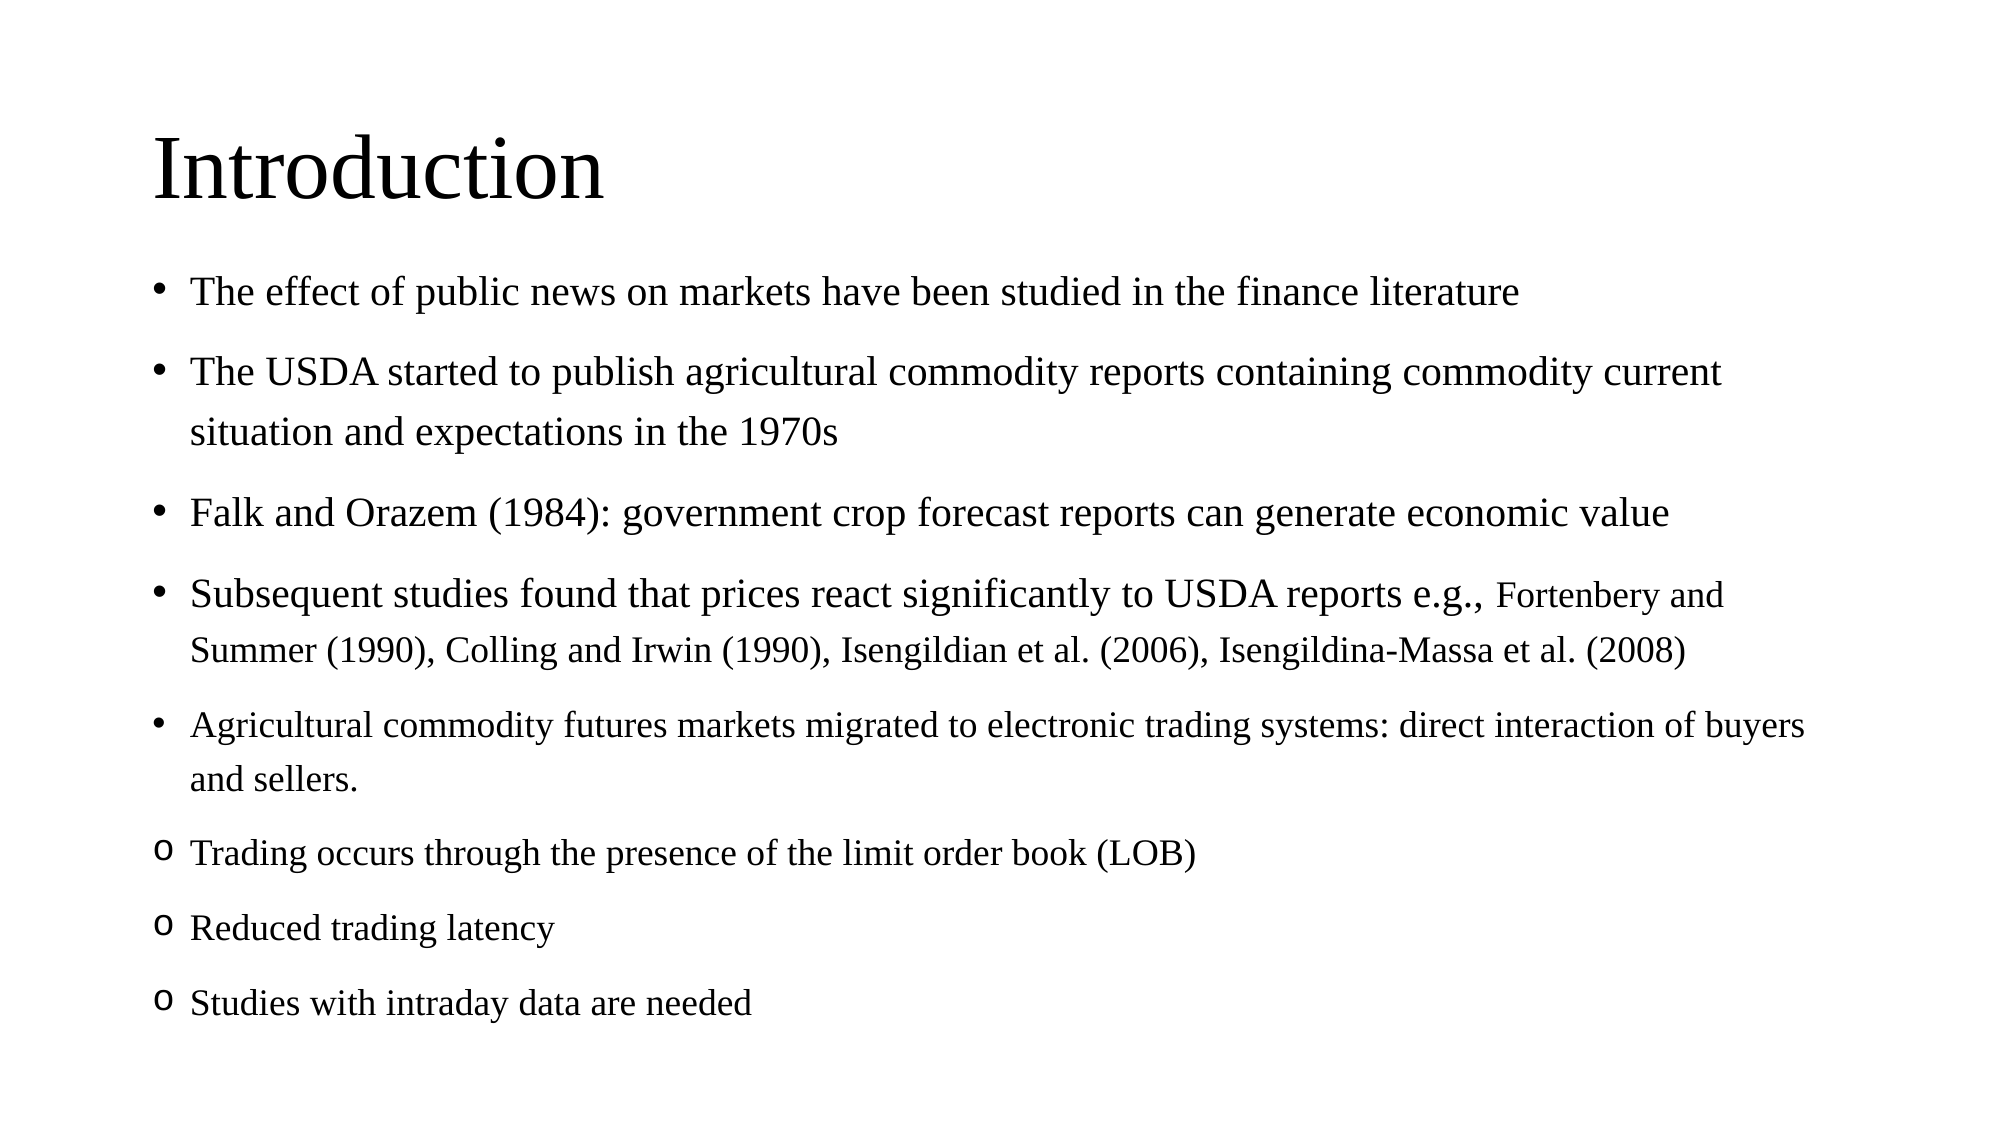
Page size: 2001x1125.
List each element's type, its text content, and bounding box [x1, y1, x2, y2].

list The effect of public news on markets have been studied in the finance literature The USDA started to publish agricultural commodity reports containing commodity current situation and expectations in the 1970s Falk and Orazem (1984): government crop forecast reports can generate economic value Subsequent studies found that prices react significantly to USDA reports e.g., Fortenbery and Summer (1990), Colling and Irwin (1990), Isengildian et al. (2006), Isengildina-Massa et al. (2008) Agricultural commodity futures markets migrated to electronic trading systems: direct interaction of buyers and sellers. Trading occurs through the presence of the limit order book (LOB) Reduced trading latency Studies with intraday data are needed [137, 245, 1863, 960]
title Introduction [137, 59, 1863, 245]
